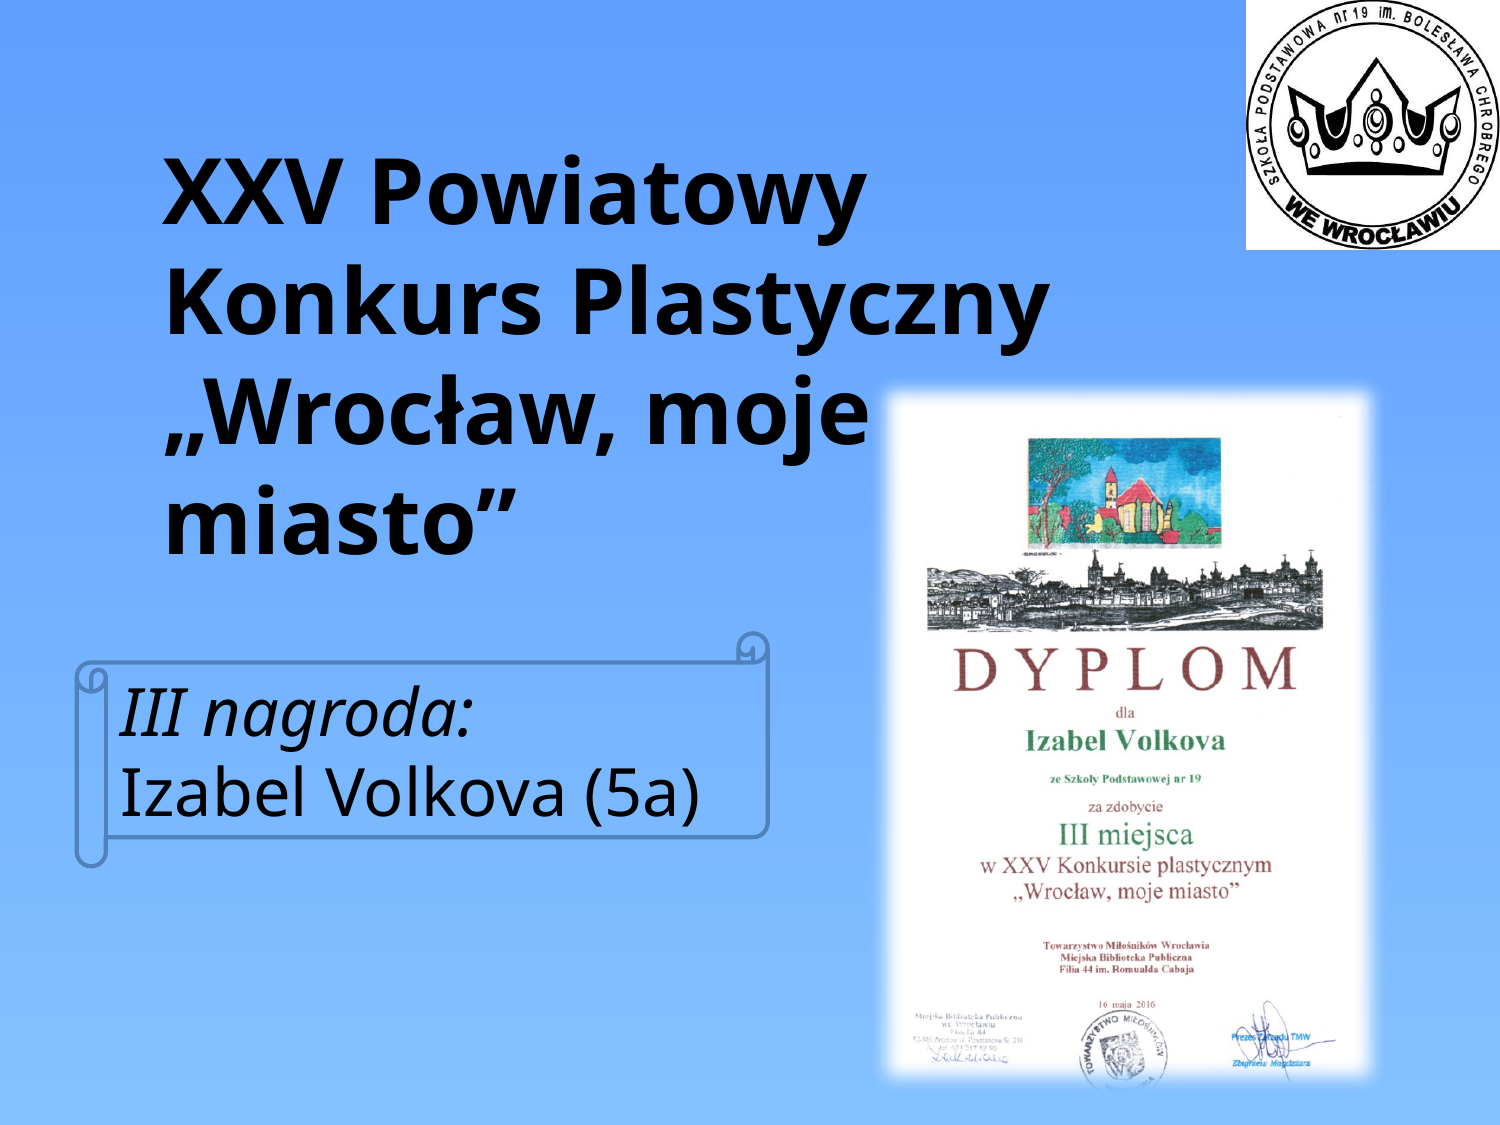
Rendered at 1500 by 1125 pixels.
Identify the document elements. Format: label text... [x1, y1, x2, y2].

picture [867, 373, 1389, 1095]
picture [1245, 0, 1500, 250]
text_box III nagroda: Izabel Volkova (5a) [74, 631, 770, 869]
text_box XXV Powiatowy Konkurs Plastyczny „Wrocław, moje miasto” [147, 125, 1235, 580]
